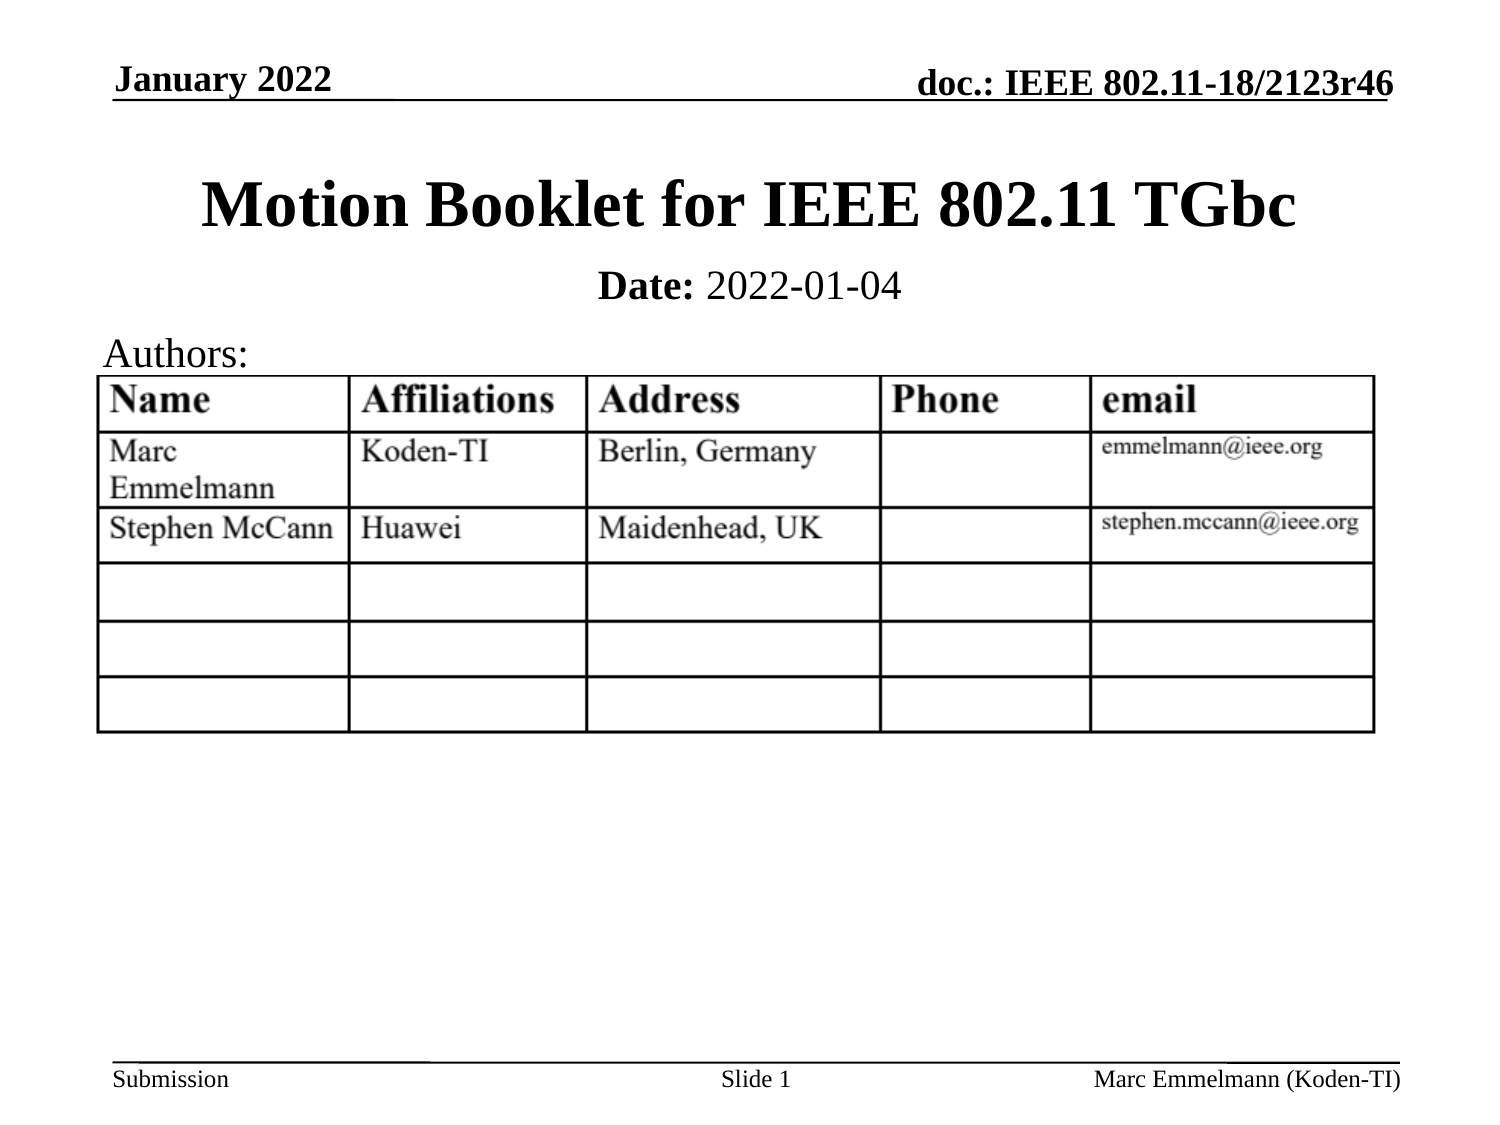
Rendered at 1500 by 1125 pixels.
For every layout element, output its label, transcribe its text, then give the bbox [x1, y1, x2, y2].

slide_number Slide 1 [712, 1061, 800, 1123]
title Motion Booklet for IEEE 802.11 TGbc [112, 112, 1388, 249]
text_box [83, 374, 1402, 777]
list Date: 2022-01-04 [112, 249, 1388, 316]
footer Marc Emmelmann (Koden-TI) [902, 1061, 1402, 1093]
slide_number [114, 54, 493, 100]
text_box Authors: [87, 318, 325, 373]
